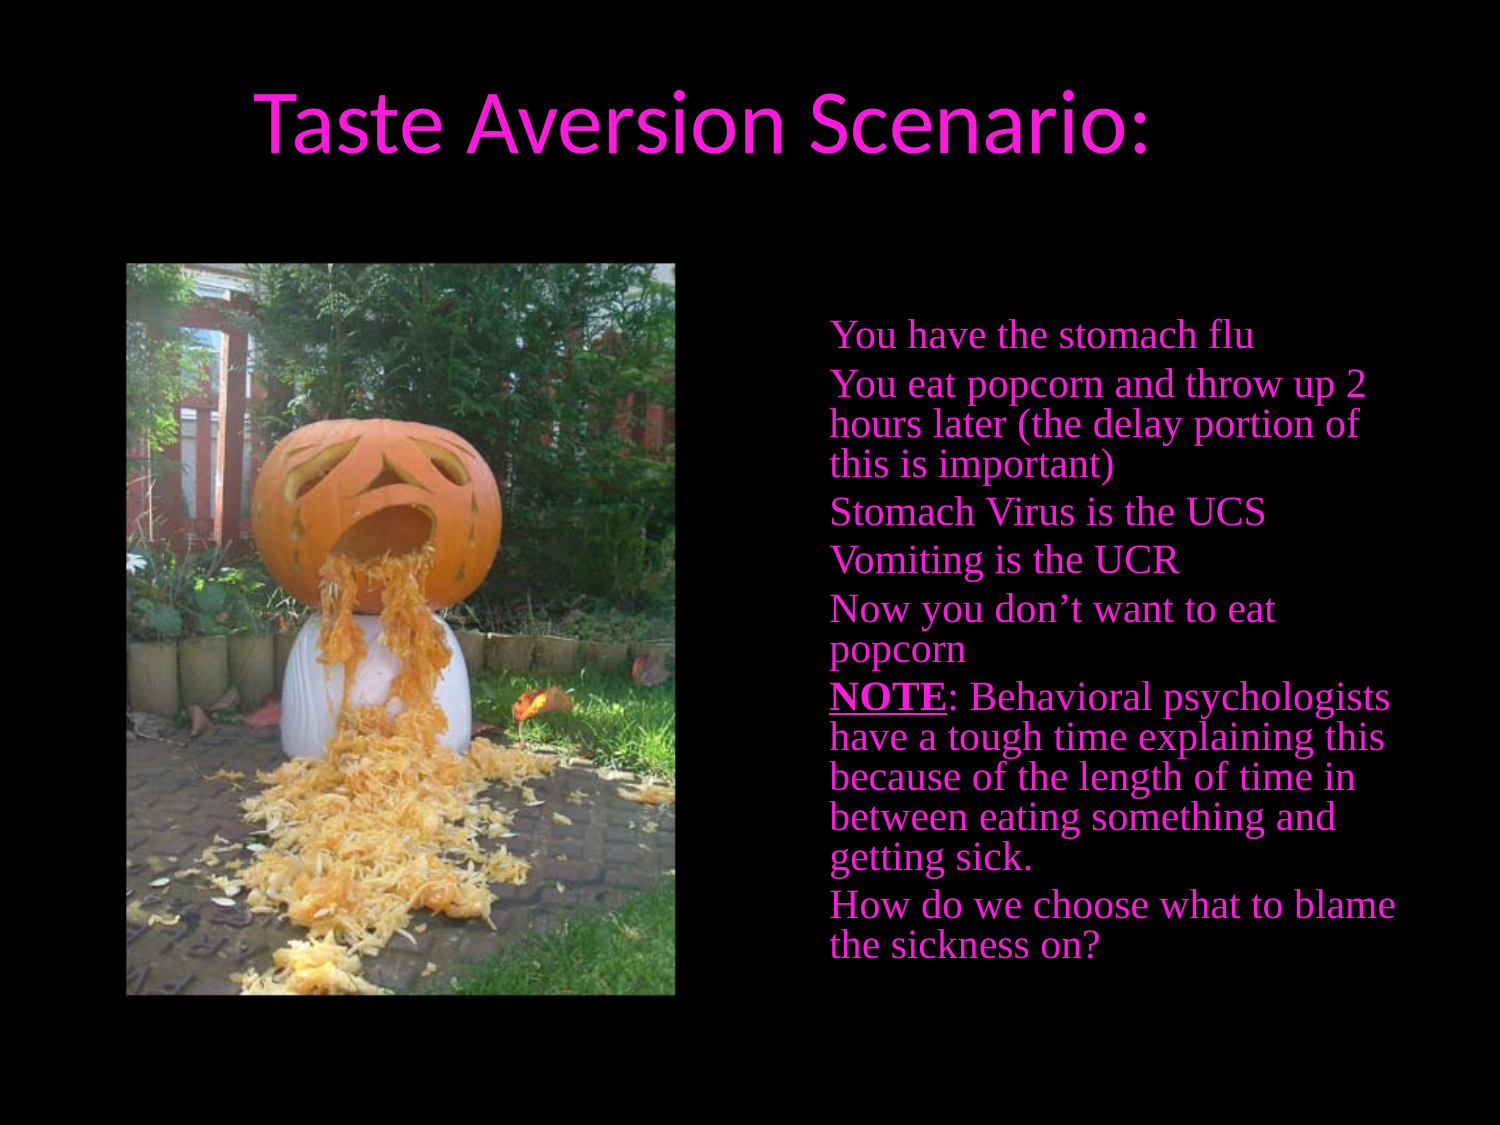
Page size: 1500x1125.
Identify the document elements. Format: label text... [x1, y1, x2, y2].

list You have the stomach flu You eat popcorn and throw up 2 hours later (the delay portion of this is important) Stomach Virus is the UCS Vomiting is the UCR Now you don’t want to eat popcorn NOTE: Behavioral psychologists have a tough time explaining this because of the length of time in between eating something and getting sick. How do we choose what to blame the sickness on? [758, 309, 1417, 994]
title Taste Aversion Scenario: [66, 9, 1342, 225]
picture [124, 262, 677, 998]
